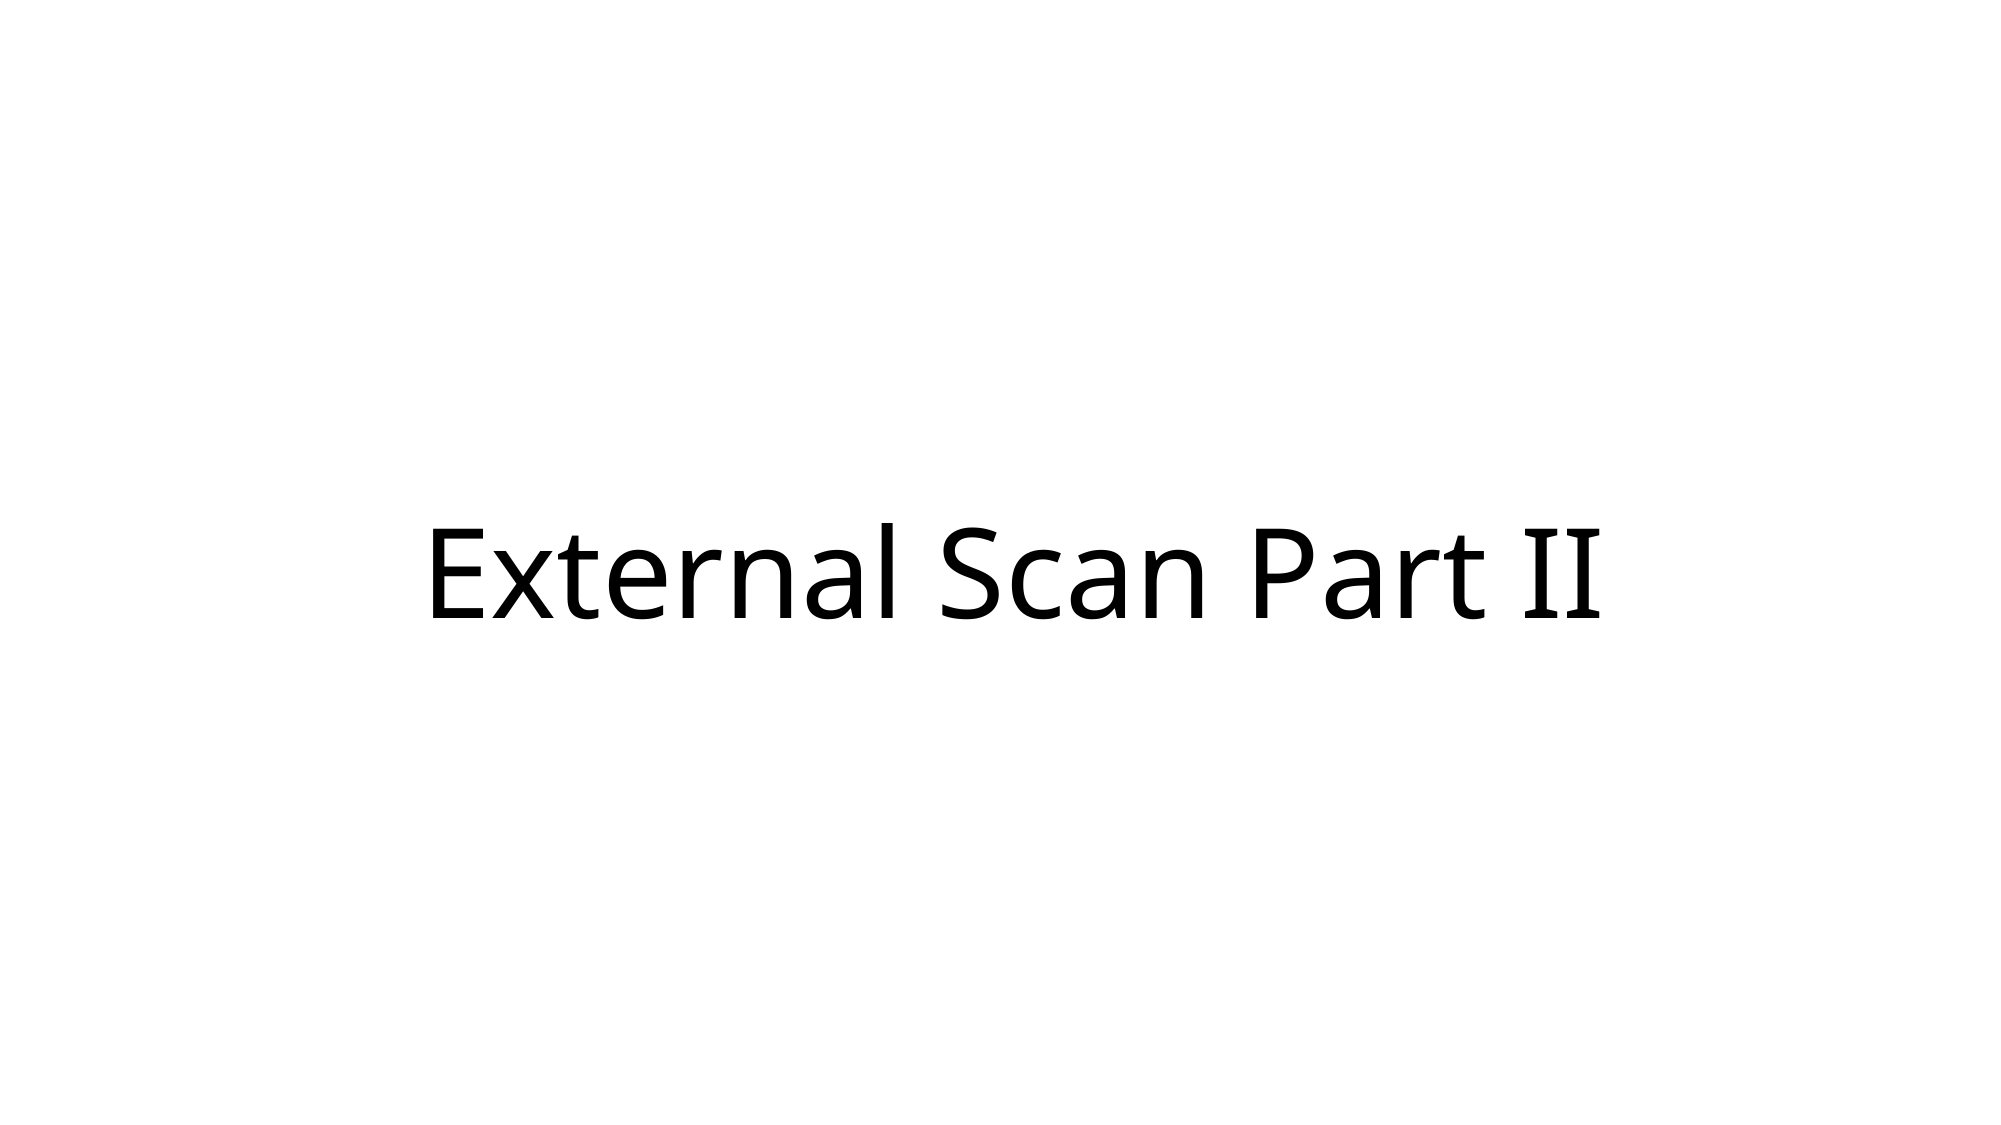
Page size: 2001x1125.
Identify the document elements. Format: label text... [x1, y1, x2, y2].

title External Scan Part II [263, 261, 1764, 654]
